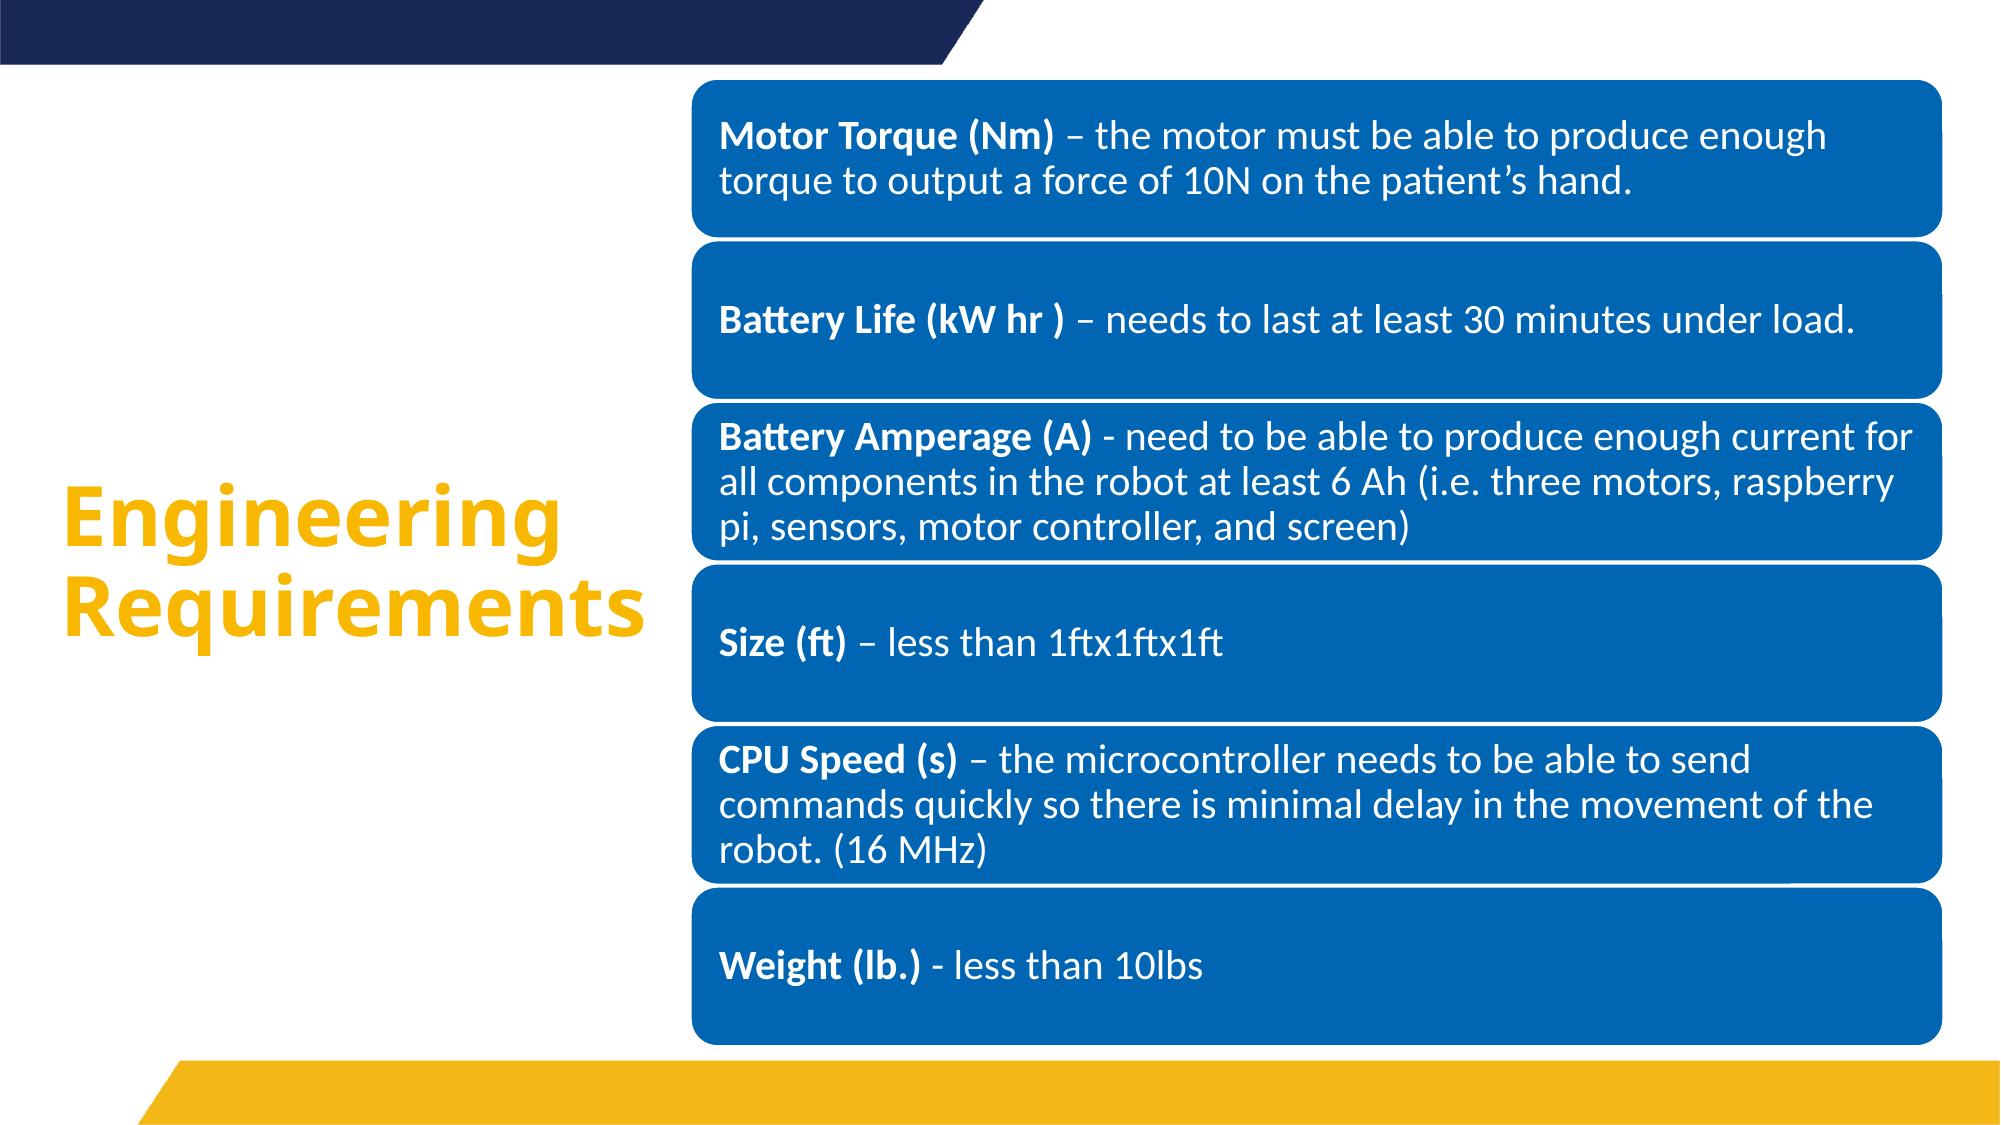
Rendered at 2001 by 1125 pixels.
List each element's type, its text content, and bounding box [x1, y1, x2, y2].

picture [0, 0, 984, 65]
picture [137, 1060, 2000, 1125]
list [690, 78, 1944, 1047]
title Engineering Requirements [45, 476, 690, 663]
